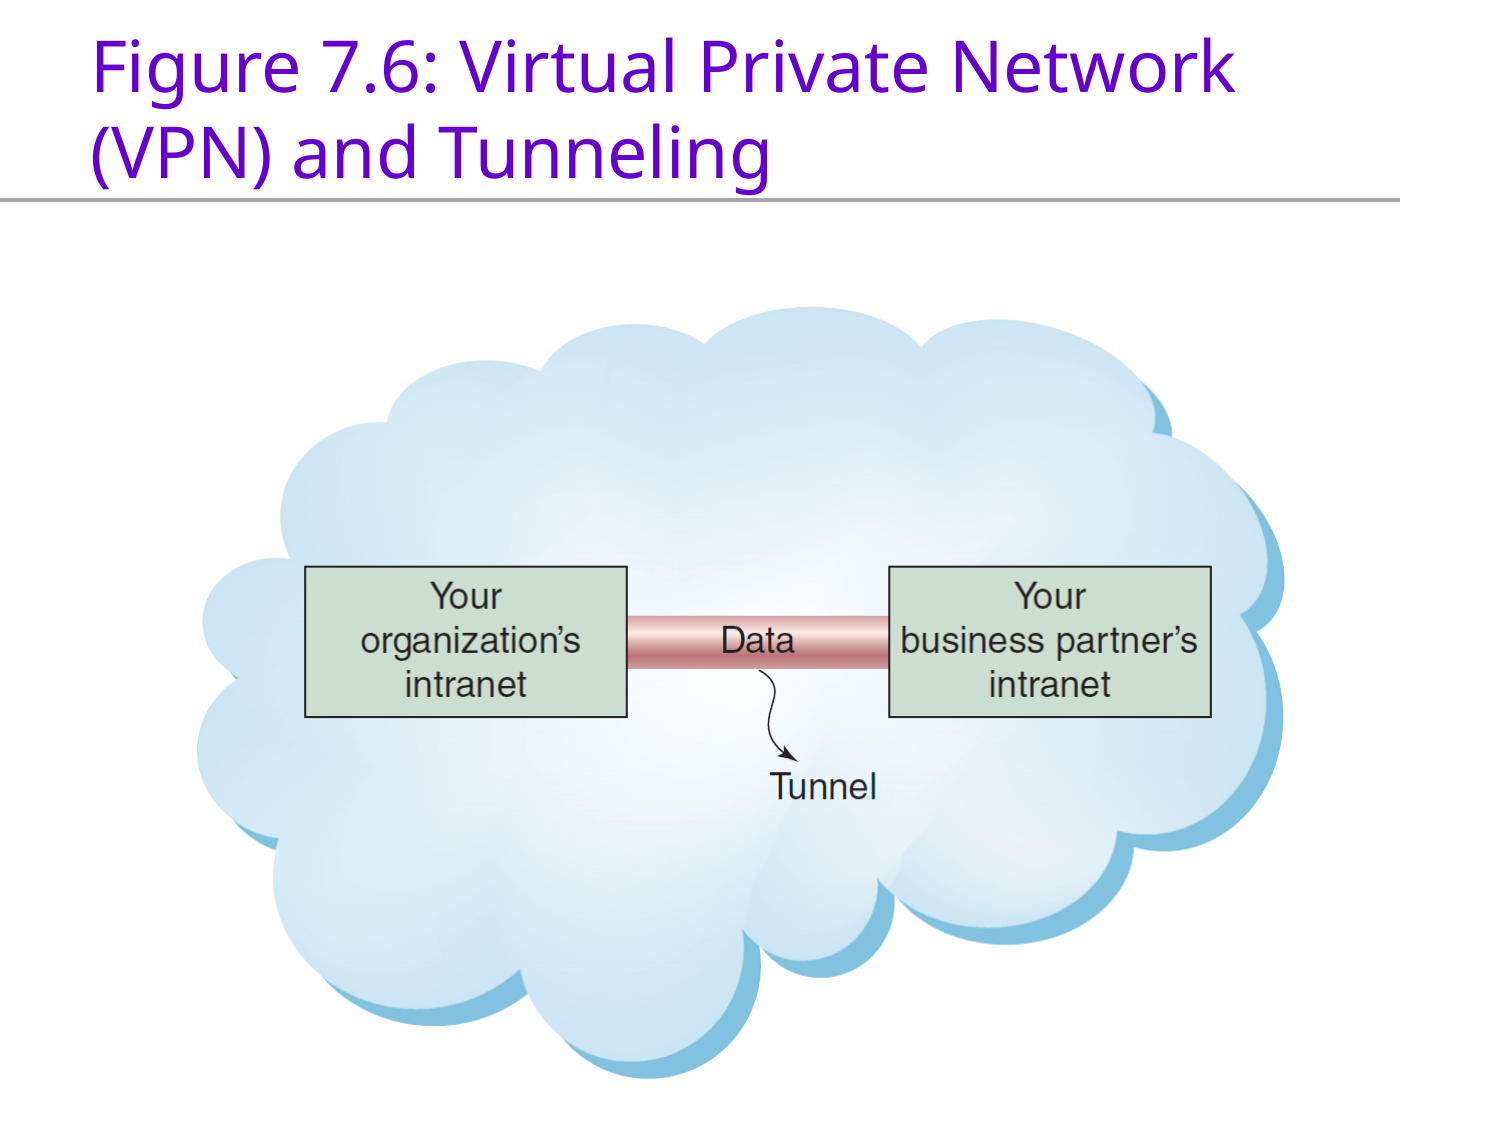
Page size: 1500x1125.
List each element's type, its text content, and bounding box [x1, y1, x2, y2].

subtitle Figure 7.6: Virtual Private Network (VPN) and Tunneling [75, 12, 1413, 200]
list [195, 299, 1292, 1088]
